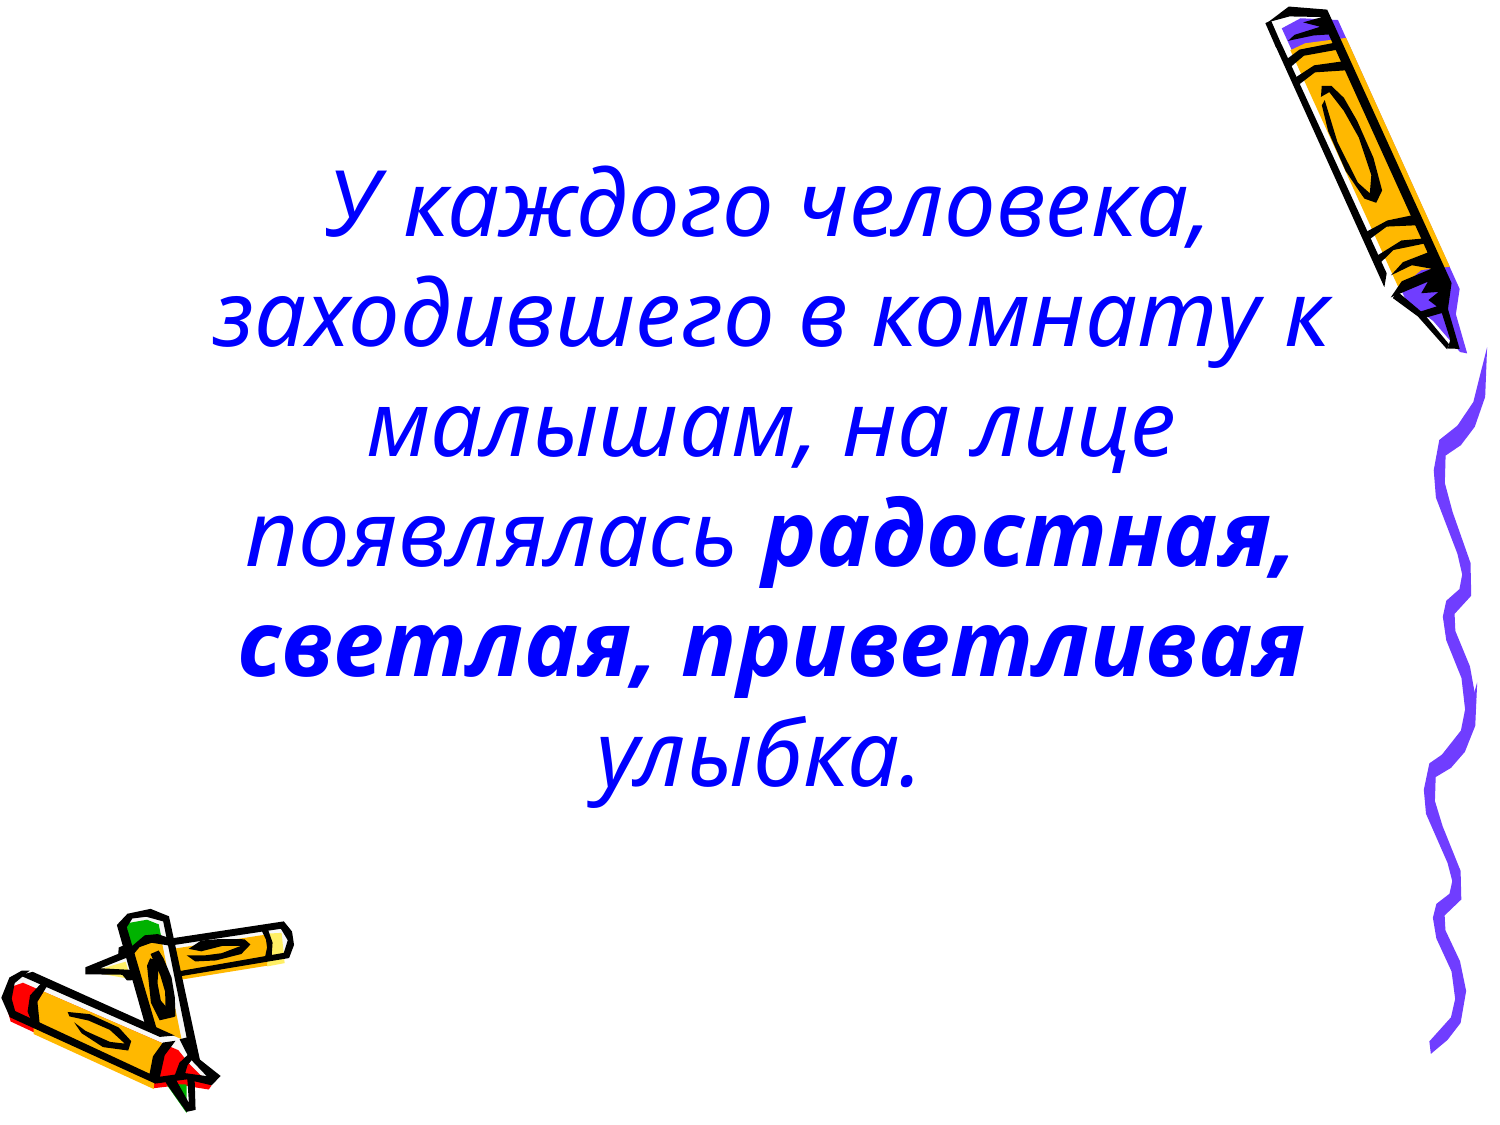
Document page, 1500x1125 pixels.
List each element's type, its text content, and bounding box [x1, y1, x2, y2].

list У каждого человека, заходившего в комнату к малышам, на лице появлялась радостная, светлая, приветливая улыбка. [112, 136, 1376, 1000]
